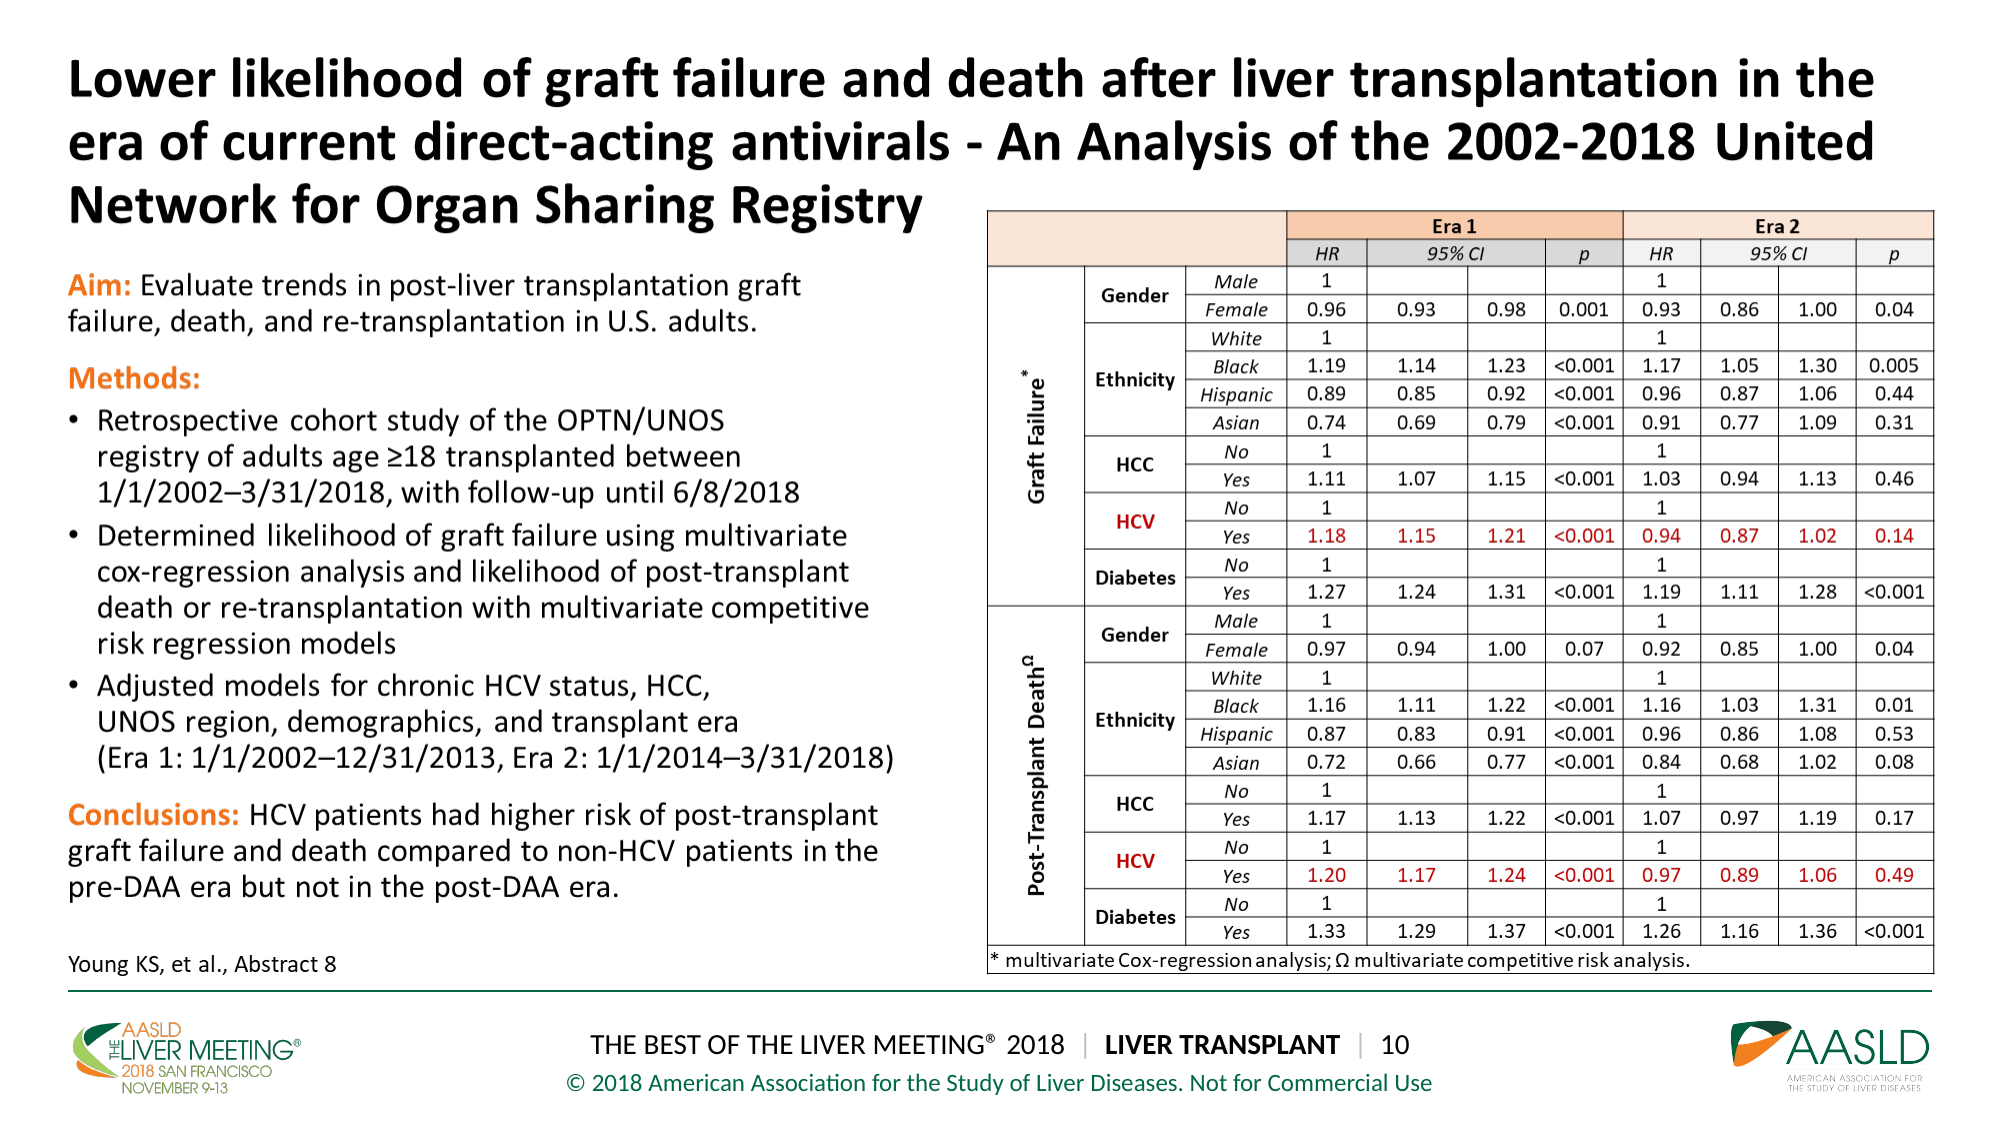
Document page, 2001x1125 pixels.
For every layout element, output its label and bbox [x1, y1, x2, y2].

picture [1726, 1020, 1934, 1096]
picture [0, 0, 2000, 994]
